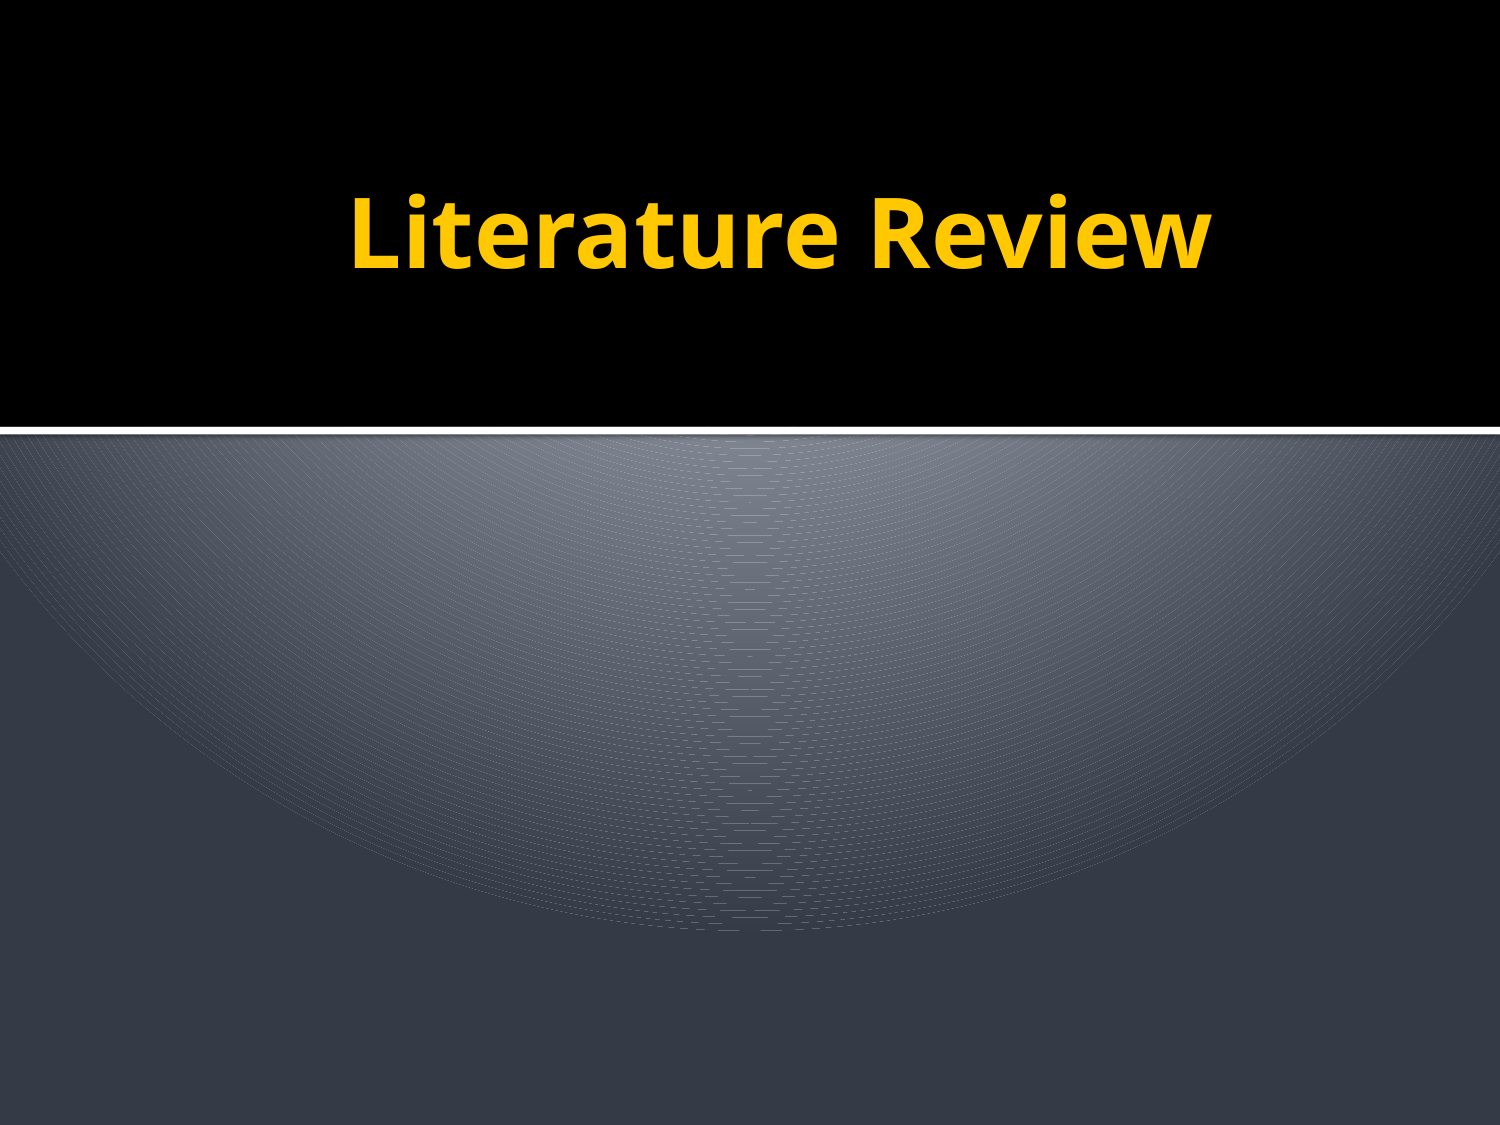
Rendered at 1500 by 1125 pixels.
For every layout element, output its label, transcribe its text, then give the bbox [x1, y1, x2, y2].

title Literature Review [123, 19, 1438, 288]
